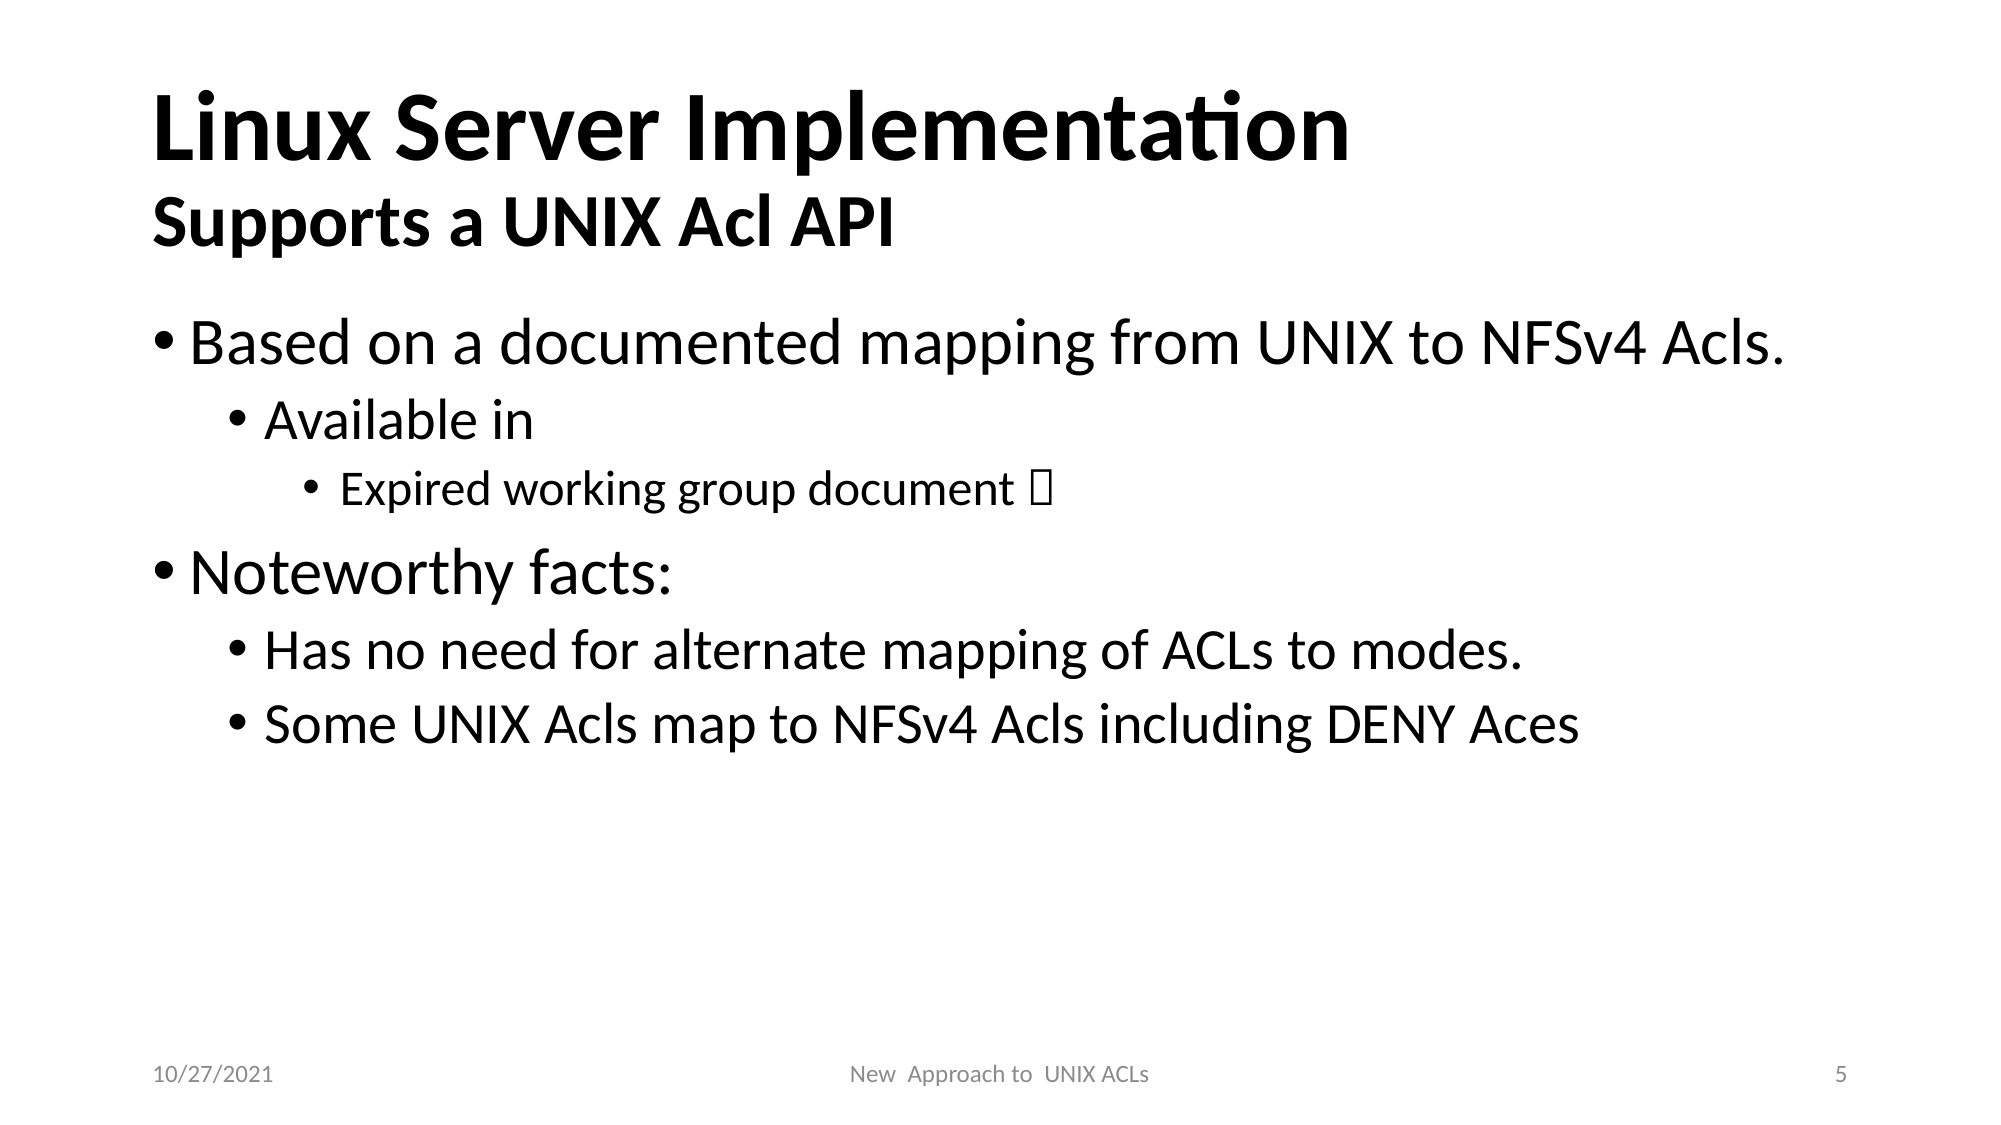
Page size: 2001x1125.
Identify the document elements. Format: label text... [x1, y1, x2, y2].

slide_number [137, 1042, 588, 1103]
title Linux Server Implementation Supports a UNIX Acl API [137, 59, 1863, 278]
footer New Approach to UNIX ACLs [662, 1042, 1338, 1103]
slide_number 5 [1412, 1042, 1863, 1103]
list Based on a documented mapping from UNIX to NFSv4 Acls. Available in Expired working group document  Noteworthy facts: Has no need for alternate mapping of ACLs to modes. Some UNIX Acls map to NFSv4 Acls including DENY Aces [137, 299, 1863, 1014]
